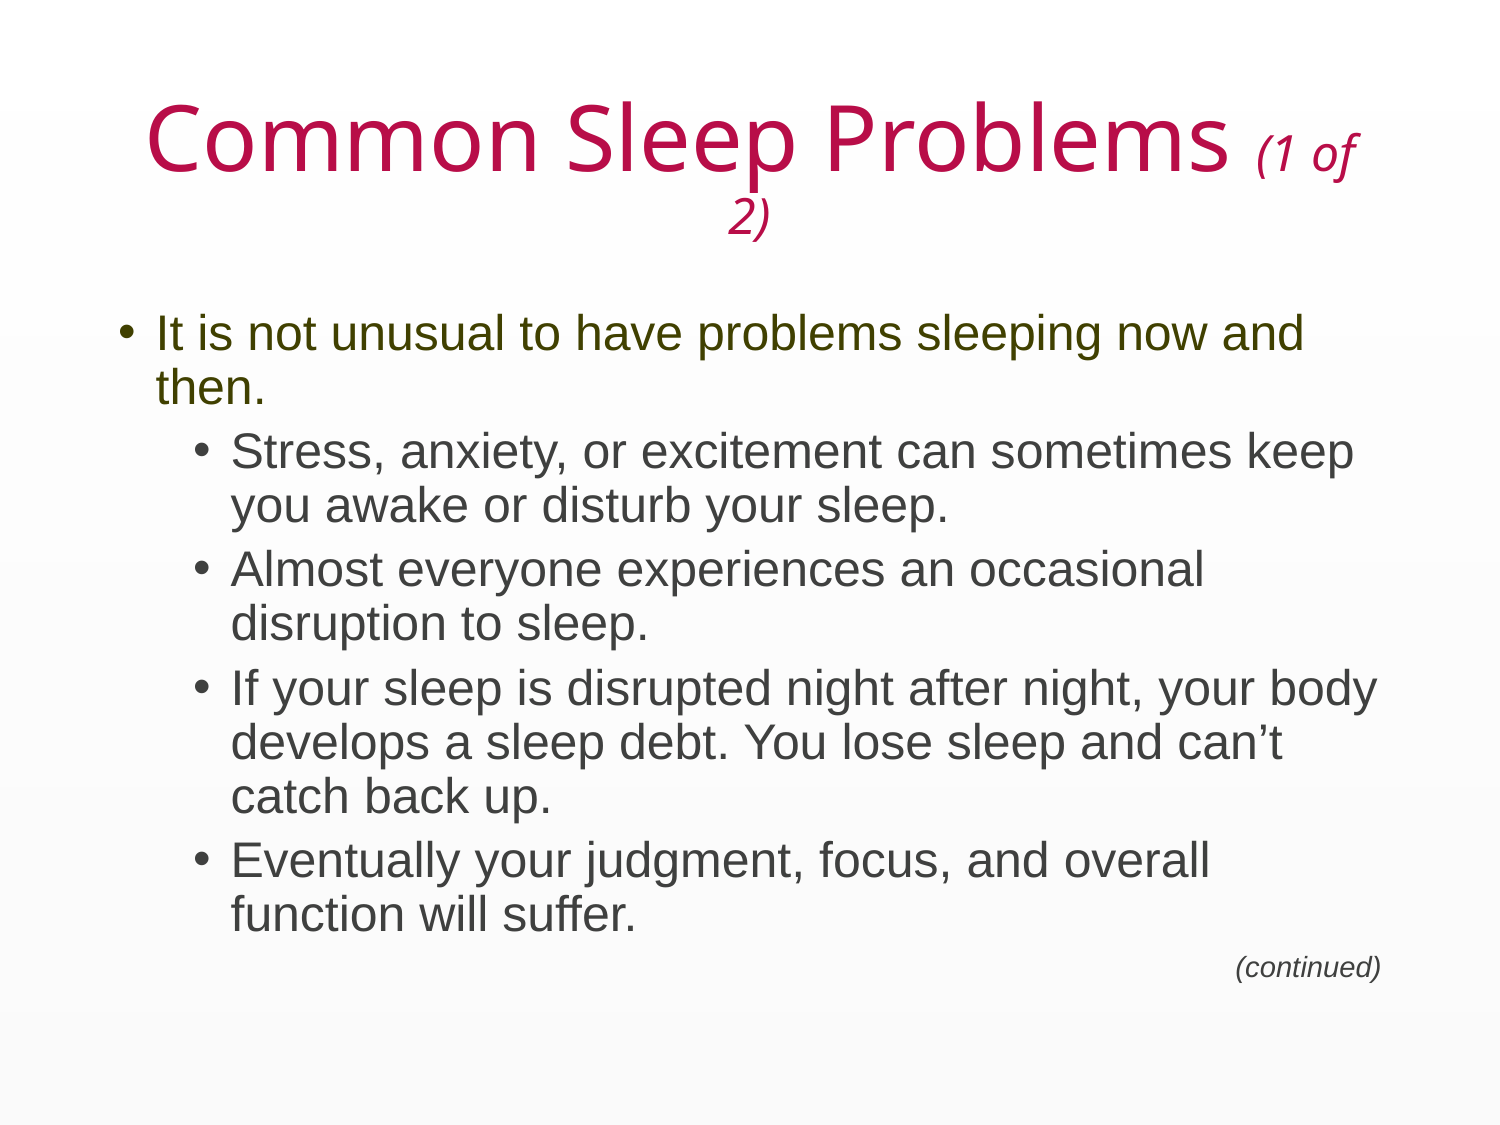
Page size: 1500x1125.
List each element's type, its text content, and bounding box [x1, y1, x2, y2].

list It is not unusual to have problems sleeping now and then. Stress, anxiety, or excitement can sometimes keep you awake or disturb your sleep. Almost everyone experiences an occasional disruption to sleep. If your sleep is disrupted night after night, your body develops a sleep debt. You lose sleep and can’t catch back up. Eventually your judgment, focus, and overall function will suffer. (continued) [103, 299, 1397, 1014]
title Common Sleep Problems (1 of 2) [103, 59, 1397, 278]
